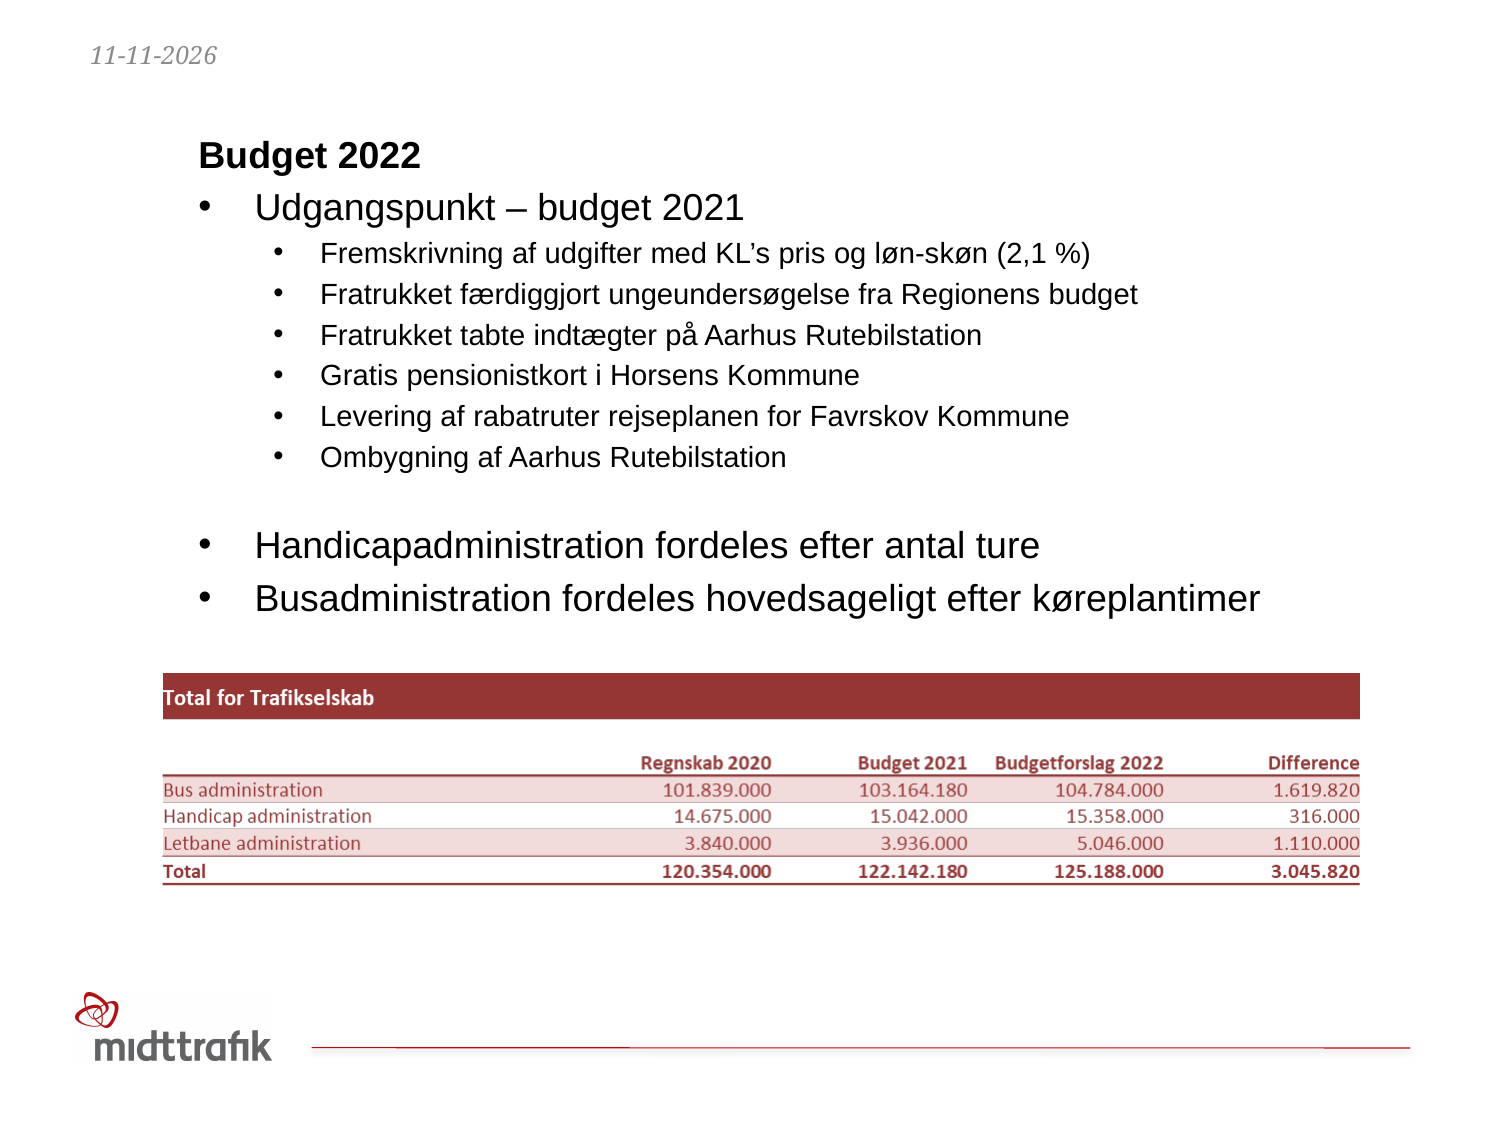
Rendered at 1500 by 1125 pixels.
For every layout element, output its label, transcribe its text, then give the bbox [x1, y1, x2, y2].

picture [162, 673, 1361, 898]
picture [75, 992, 272, 1061]
list Budget 2022 Udgangspunkt – budget 2021 Fremskrivning af udgifter med KL’s pris og løn-skøn (2,1 %) Fratrukket færdiggjort ungeundersøgelse fra Regionens budget Fratrukket tabte indtægter på Aarhus Rutebilstation Gratis pensionistkort i Horsens Kommune Levering af rabatruter rejseplanen for Favrskov Kommune Ombygning af Aarhus Rutebilstation Handicapadministration fordeles efter antal ture Busadministration fordeles hovedsageligt efter køreplantimer [183, 123, 1380, 974]
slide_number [75, 32, 425, 92]
